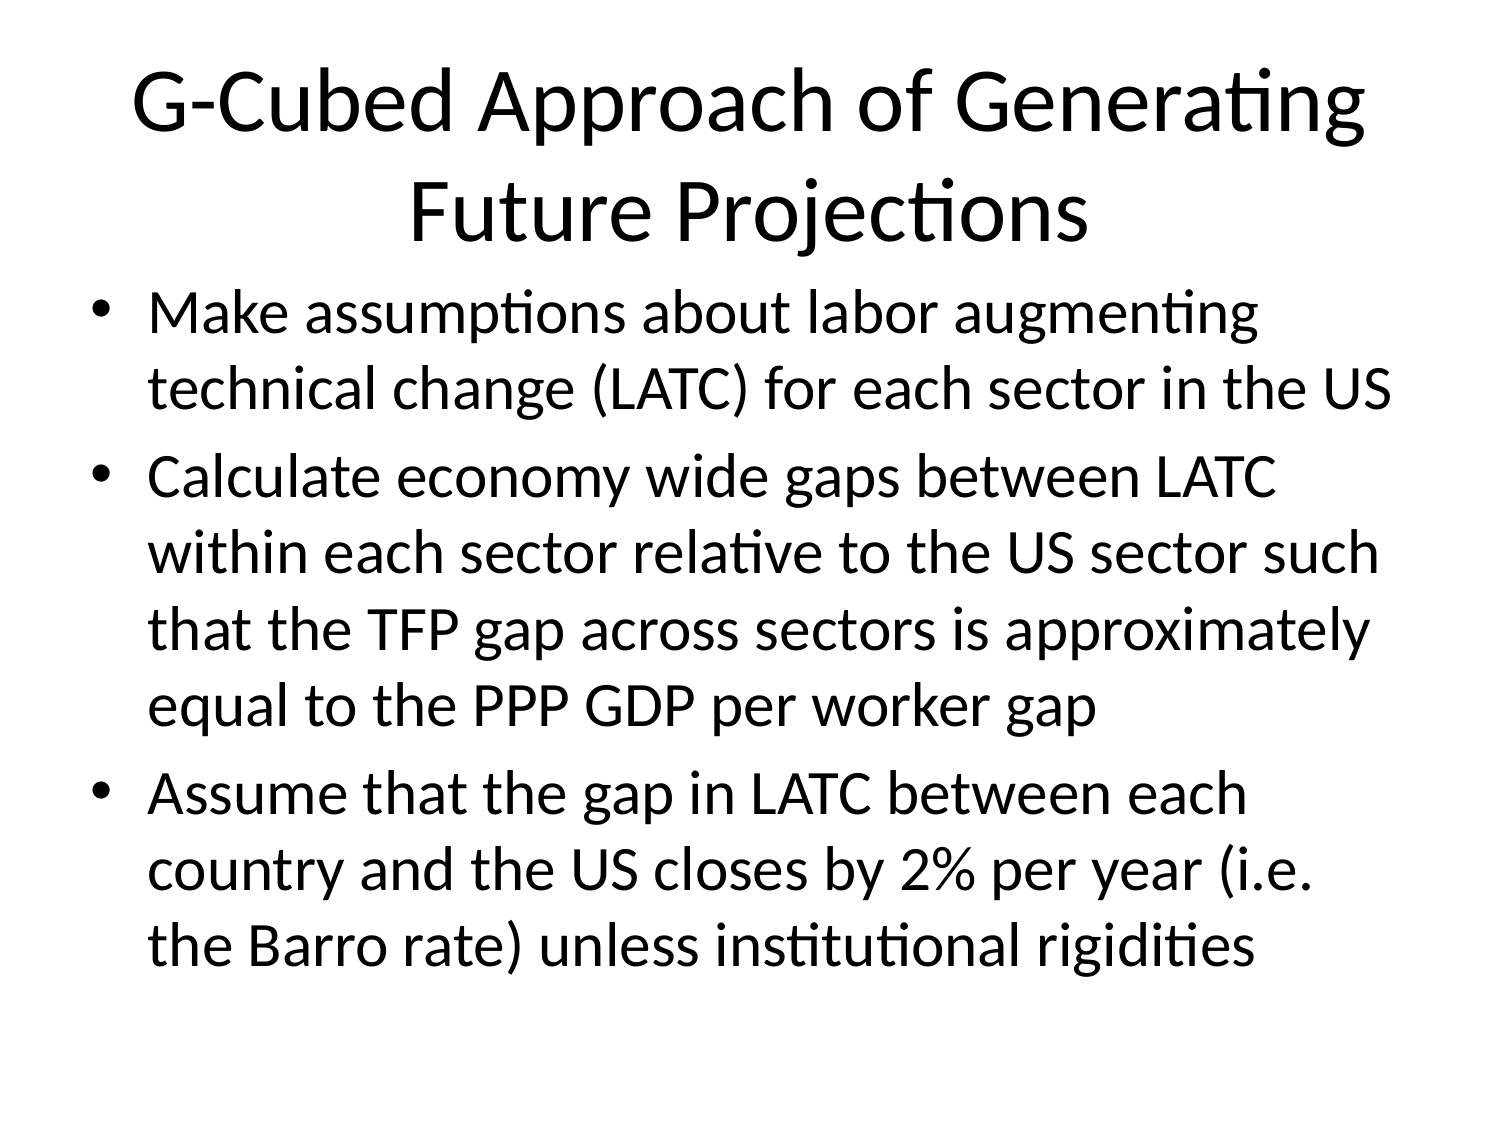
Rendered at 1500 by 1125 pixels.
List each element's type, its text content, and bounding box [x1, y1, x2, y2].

list Make assumptions about labor augmenting technical change (LATC) for each sector in the US Calculate economy wide gaps between LATC within each sector relative to the US sector such that the TFP gap across sectors is approximately equal to the PPP GDP per worker gap Assume that the gap in LATC between each country and the US closes by 2% per year (i.e. the Barro rate) unless institutional rigidities [75, 262, 1425, 1005]
title G-Cubed Approach of Generating Future Projections [30, 87, 1470, 213]
